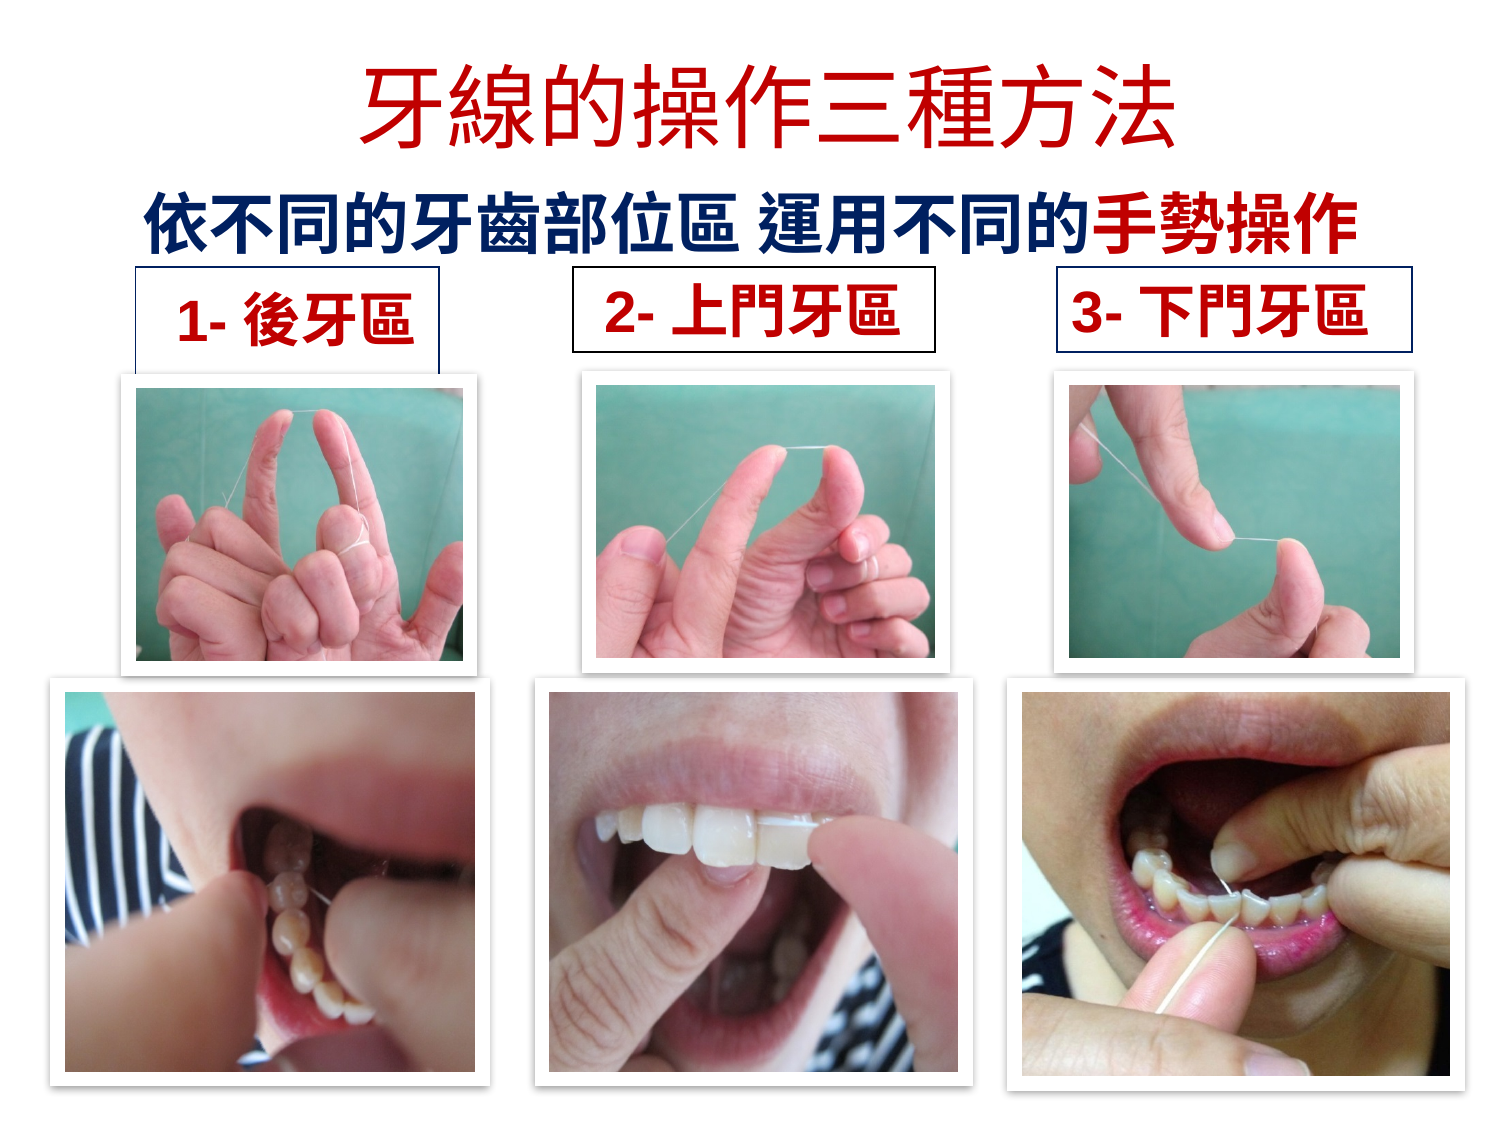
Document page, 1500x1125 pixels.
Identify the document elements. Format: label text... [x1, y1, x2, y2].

picture [596, 385, 936, 659]
picture [64, 692, 476, 1073]
picture [1021, 692, 1451, 1077]
text_box 依不同的牙齒部位區 運用不同的手勢操作 [80, 174, 1450, 270]
picture [548, 692, 959, 1073]
text_box 牙線的操作三種方法 [340, 42, 1196, 168]
text_box 3-下門牙區 [1057, 267, 1413, 352]
picture [1068, 385, 1400, 659]
text_box 2-上門牙區 [572, 267, 935, 352]
picture [135, 388, 463, 662]
text_box 1-後牙區 [135, 267, 440, 371]
